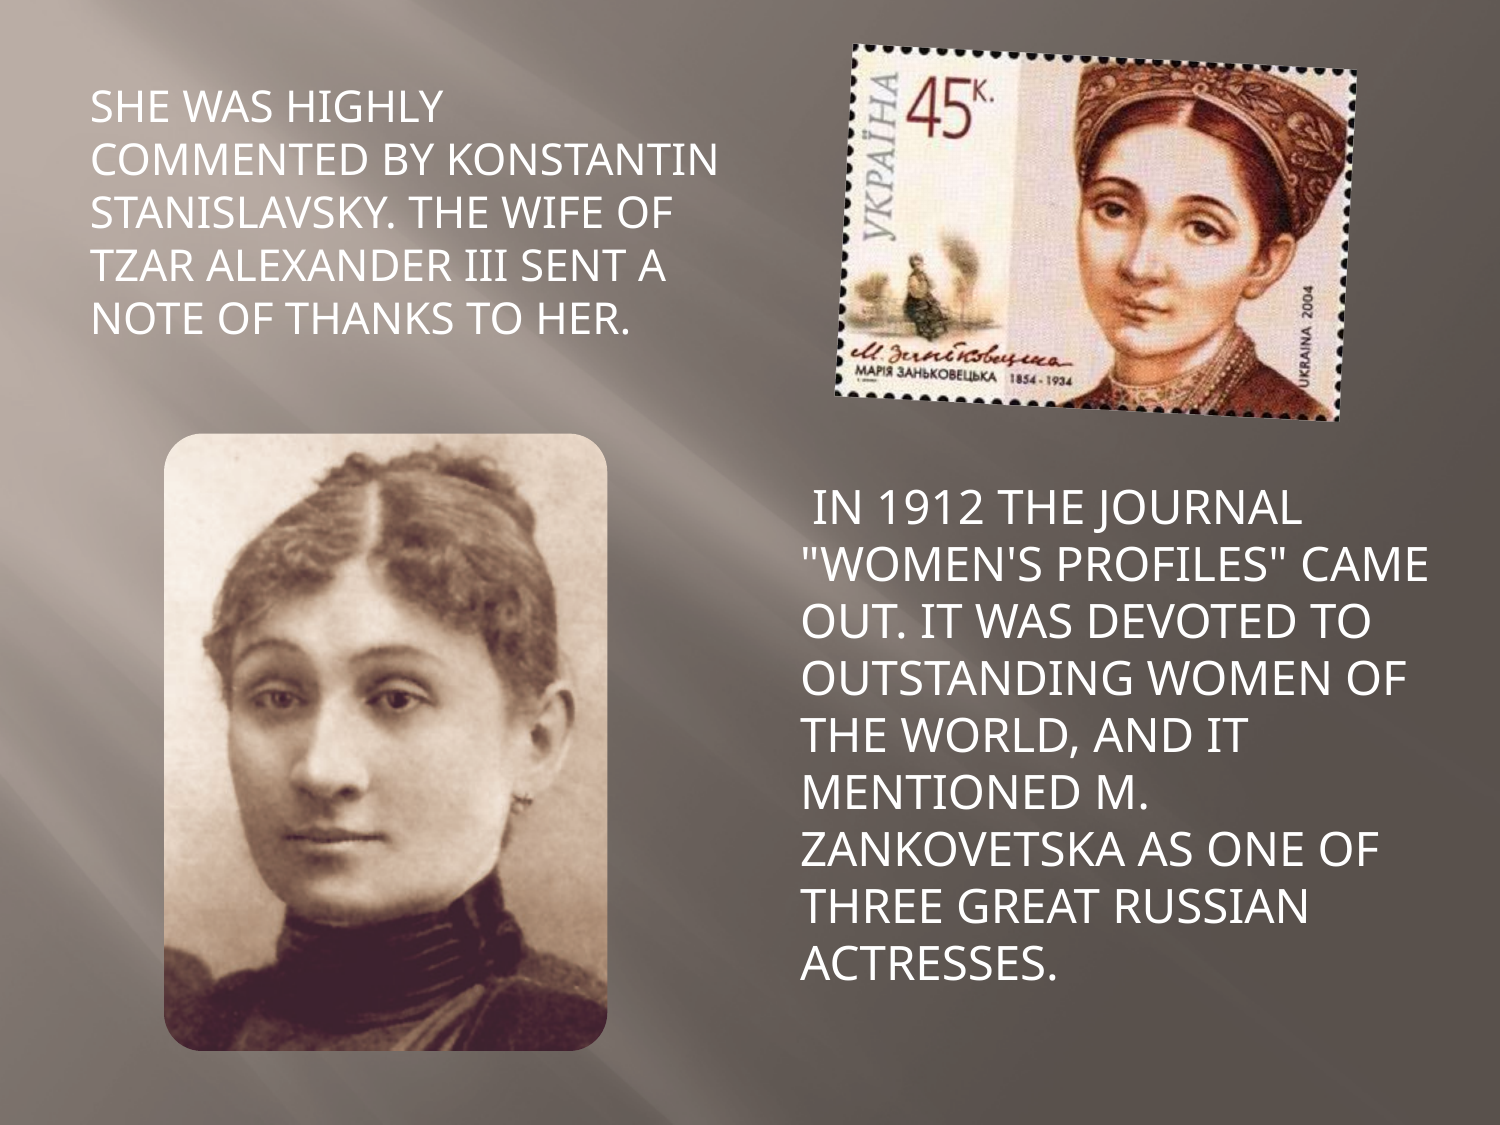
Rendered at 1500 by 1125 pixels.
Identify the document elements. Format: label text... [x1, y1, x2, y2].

picture [835, 260, 843, 396]
picture [1348, 70, 1356, 224]
picture [853, 44, 1048, 55]
list She was highly commented by Konstantin Stanislavsky. The wife of Tzar Alexander III sent a note of thanks to her. [75, 46, 738, 375]
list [843, 55, 1348, 409]
list In 1912 the journal "Women's Profiles" came out. It was devoted to outstanding women of the world, and it mentioned M. Zankovetska as one of three great Russian actresses. [785, 445, 1449, 1079]
picture [1110, 409, 1339, 421]
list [163, 433, 608, 1052]
